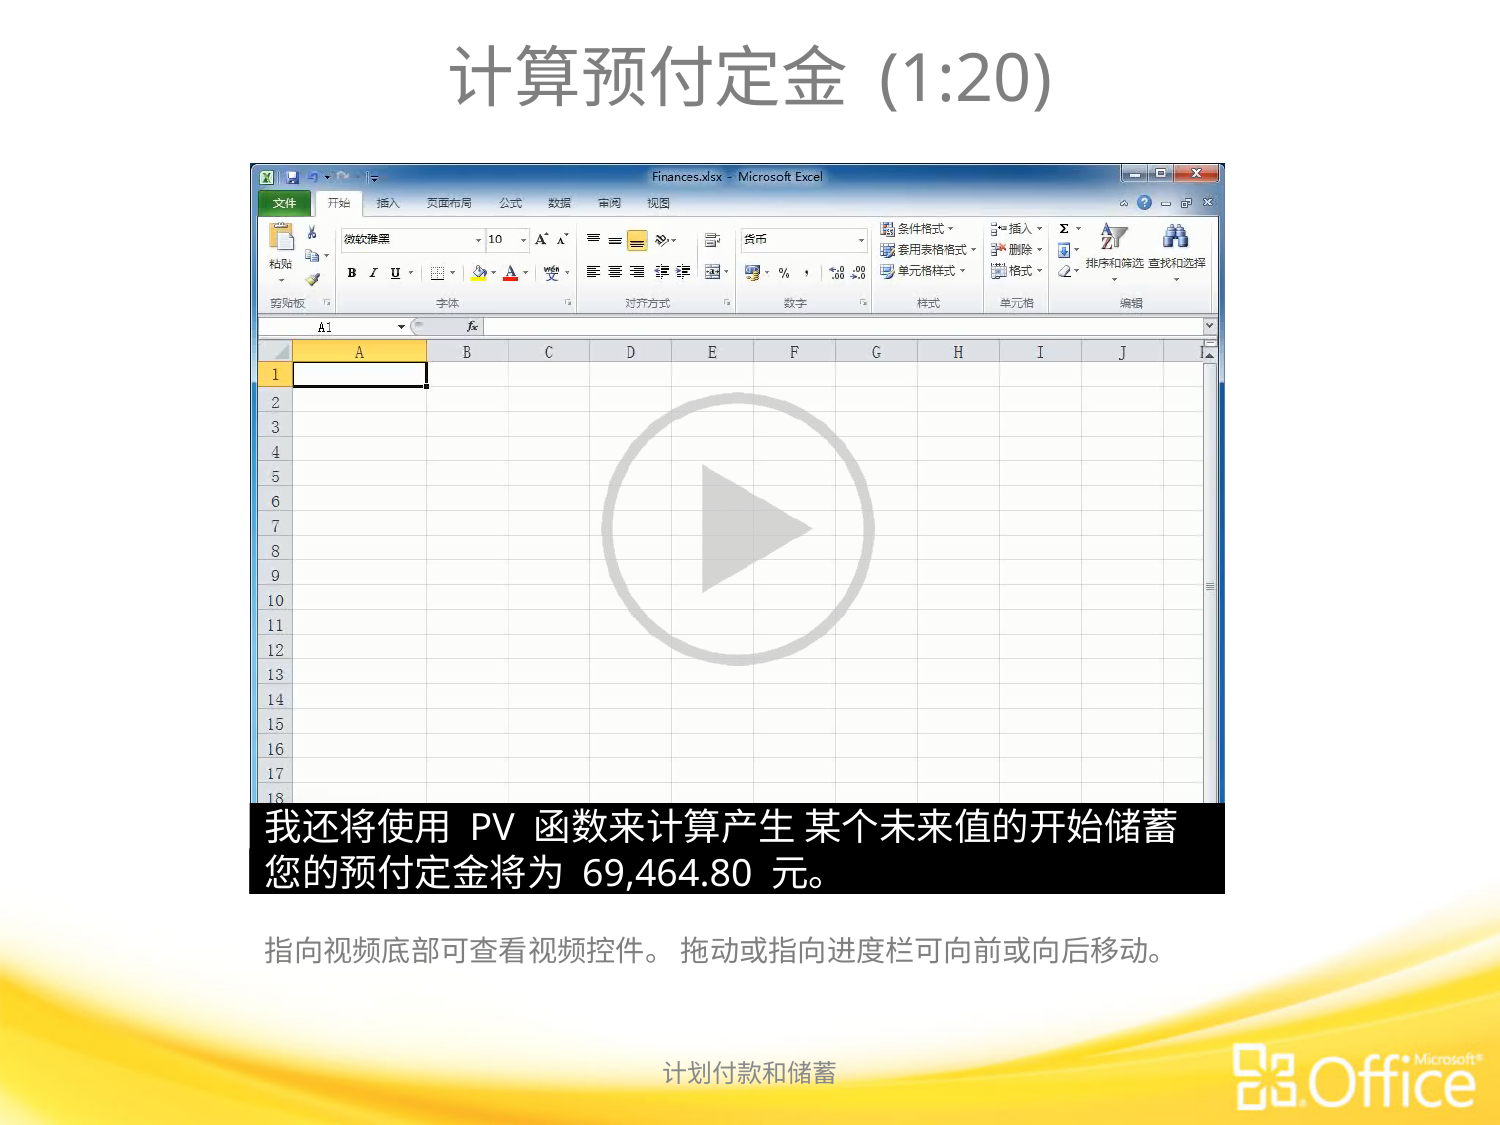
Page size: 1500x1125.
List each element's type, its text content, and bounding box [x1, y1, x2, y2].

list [249, 162, 1226, 895]
list 指向视频底部可查看视频控件。 拖动或指向进度栏可向前或向后移动。 [249, 924, 1225, 1013]
title 计算预付定金 (1:20) [87, 24, 1413, 125]
footer 计划付款和储蓄 [425, 1042, 1075, 1103]
picture [0, 0, 1500, 1125]
